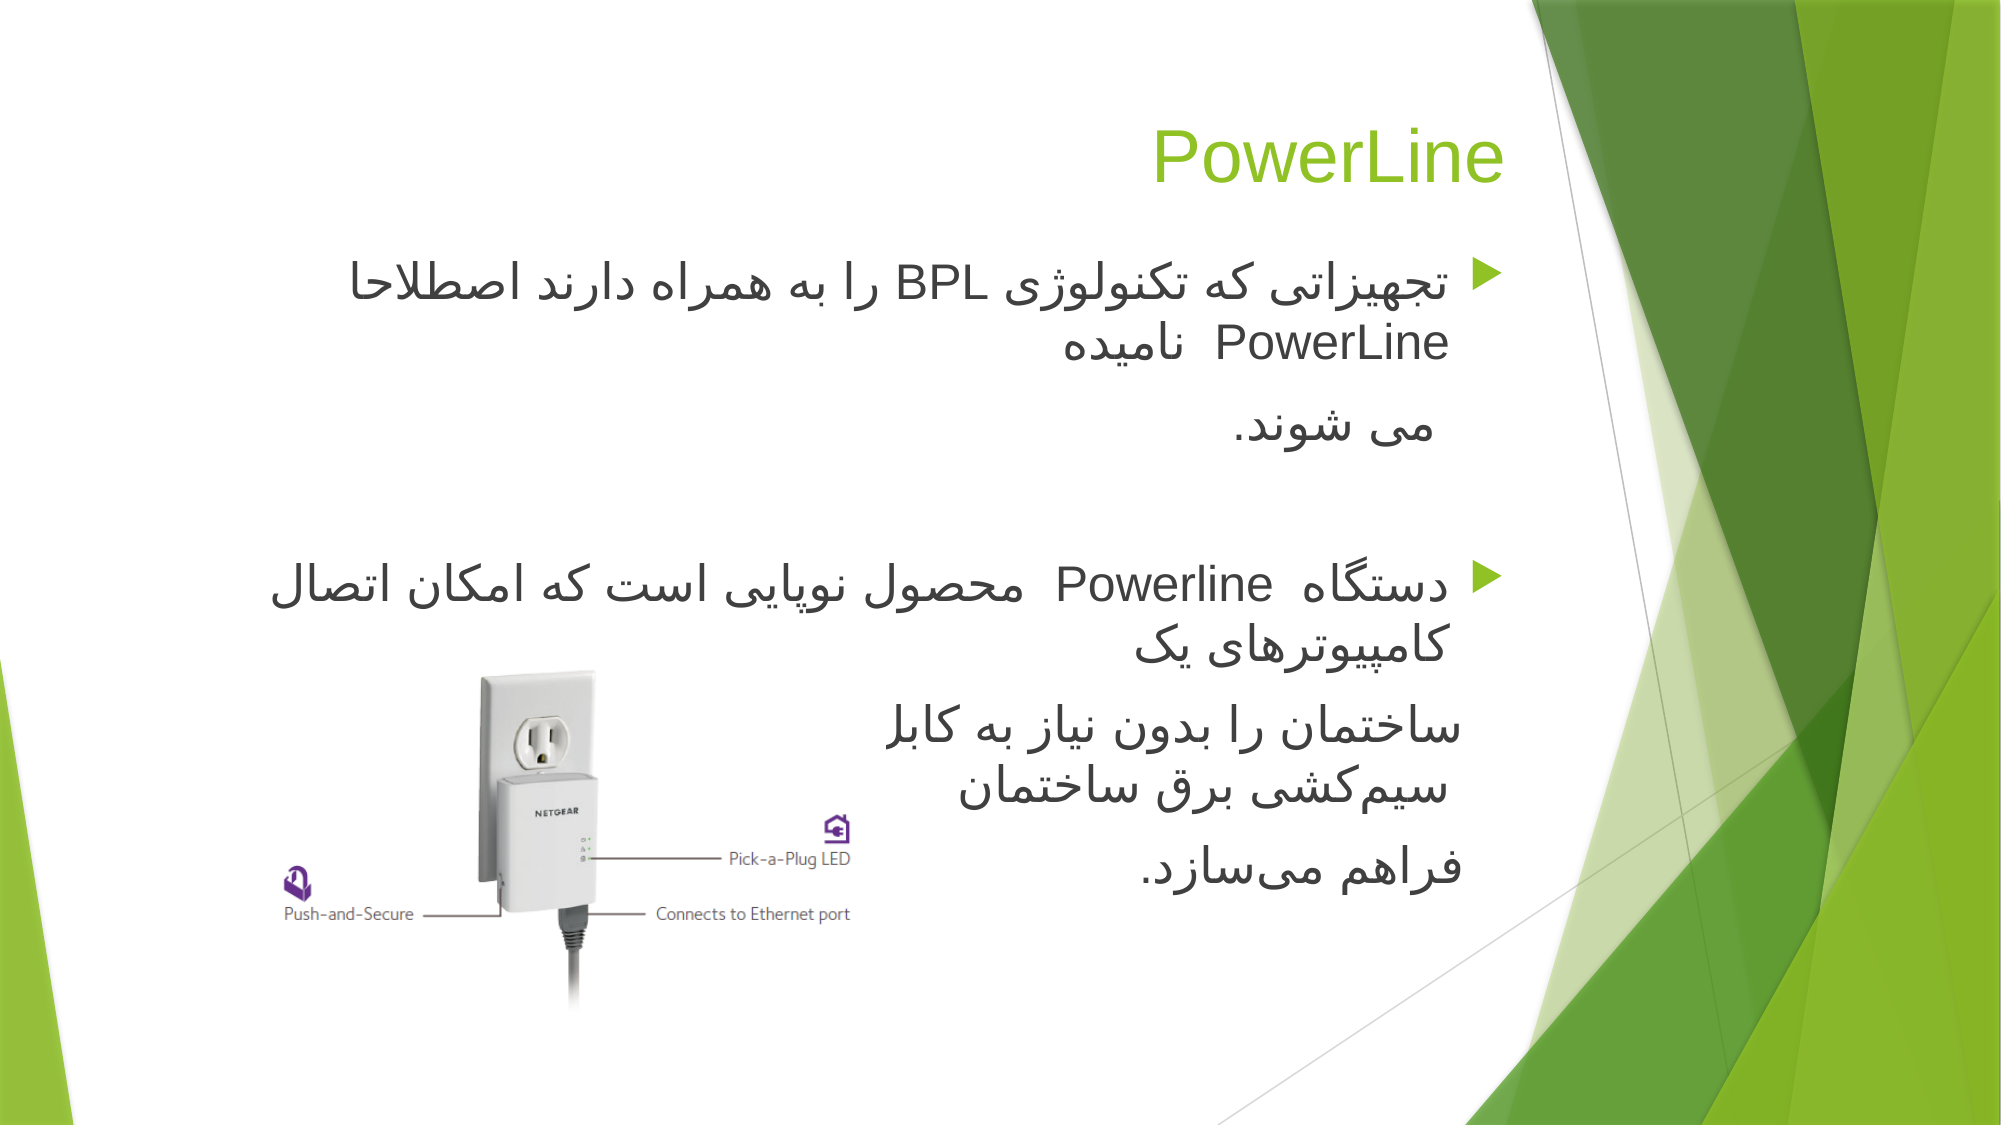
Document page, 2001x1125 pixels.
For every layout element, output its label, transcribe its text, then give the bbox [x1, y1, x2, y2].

list تجهیزاتی که تکنولوژی BPL را به همراه دارند اصطلاحا PowerLine نامیده می شوند. دستگاه Powerline محصول نوپایی است که امکان اتصال کامپیوترهای یک ساختمان را بدون نیاز به کابل‌کشی شبکه و با استفاده از سیم‌کشی برق ساختمان فراهم می‌سازد. [111, 241, 1522, 991]
title PowerLine [111, 99, 1522, 221]
picture [239, 649, 886, 1030]
